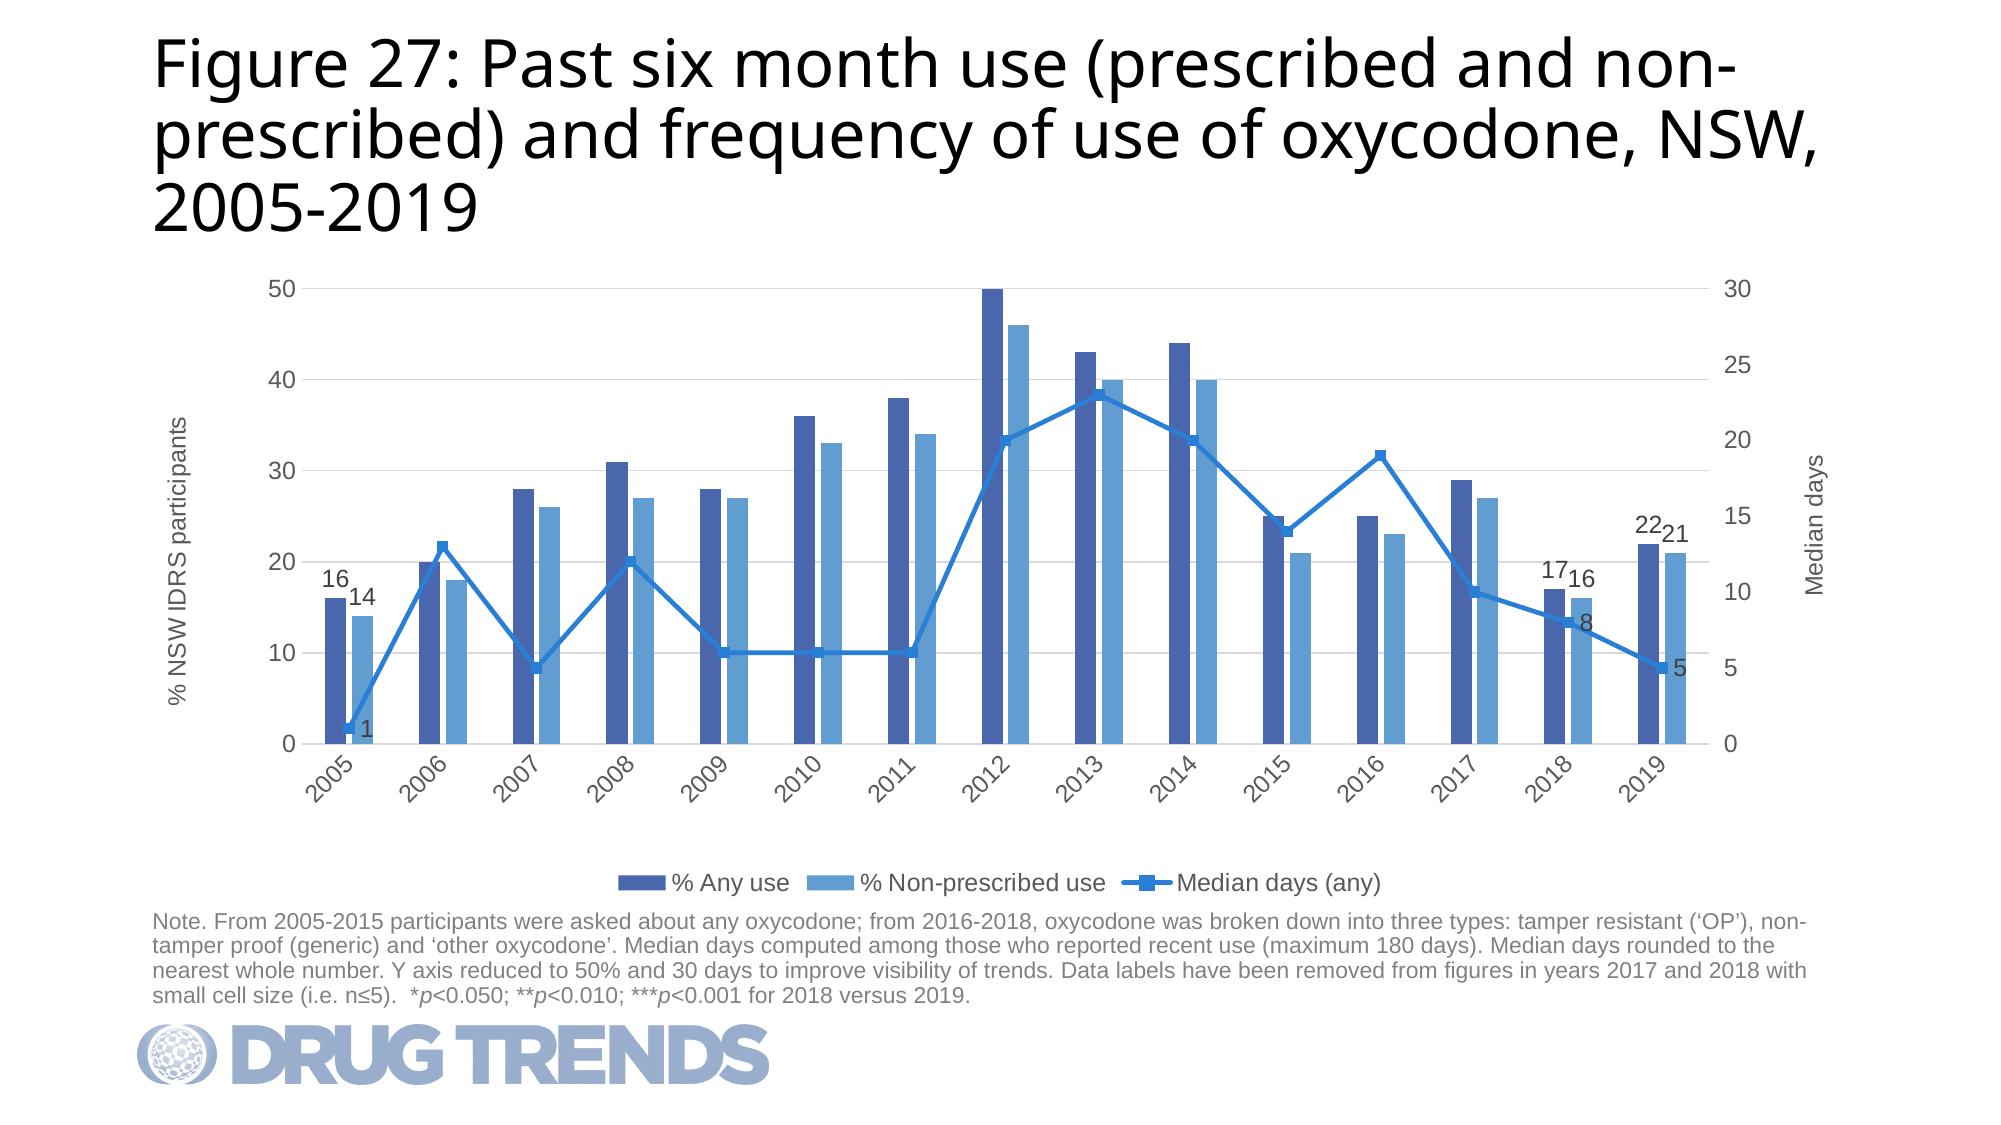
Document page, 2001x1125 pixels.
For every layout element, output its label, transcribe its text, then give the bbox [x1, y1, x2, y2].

list Note. From 2005-2015 participants were asked about any oxycodone; from 2016-2018, oxycodone was broken down into three types: tamper resistant (‘OP’), non-tamper proof (generic) and ‘other oxycodone’. Median days computed among those who reported recent use (maximum 180 days). Median days rounded to the nearest whole number. Y axis reduced to 50% and 30 days to improve visibility of trends. Data labels have been removed from figures in years 2017 and 2018 with small cell size (i.e. n≤5). *p<0.050; **p<0.010; ***p<0.001 for 2018 versus 2019. [137, 903, 1863, 1015]
chart [137, 257, 1863, 903]
title Figure 27: Past six month use (prescribed and non-prescribed) and frequency of use of oxycodone, NSW, 2005-2019 [137, 59, 1863, 216]
